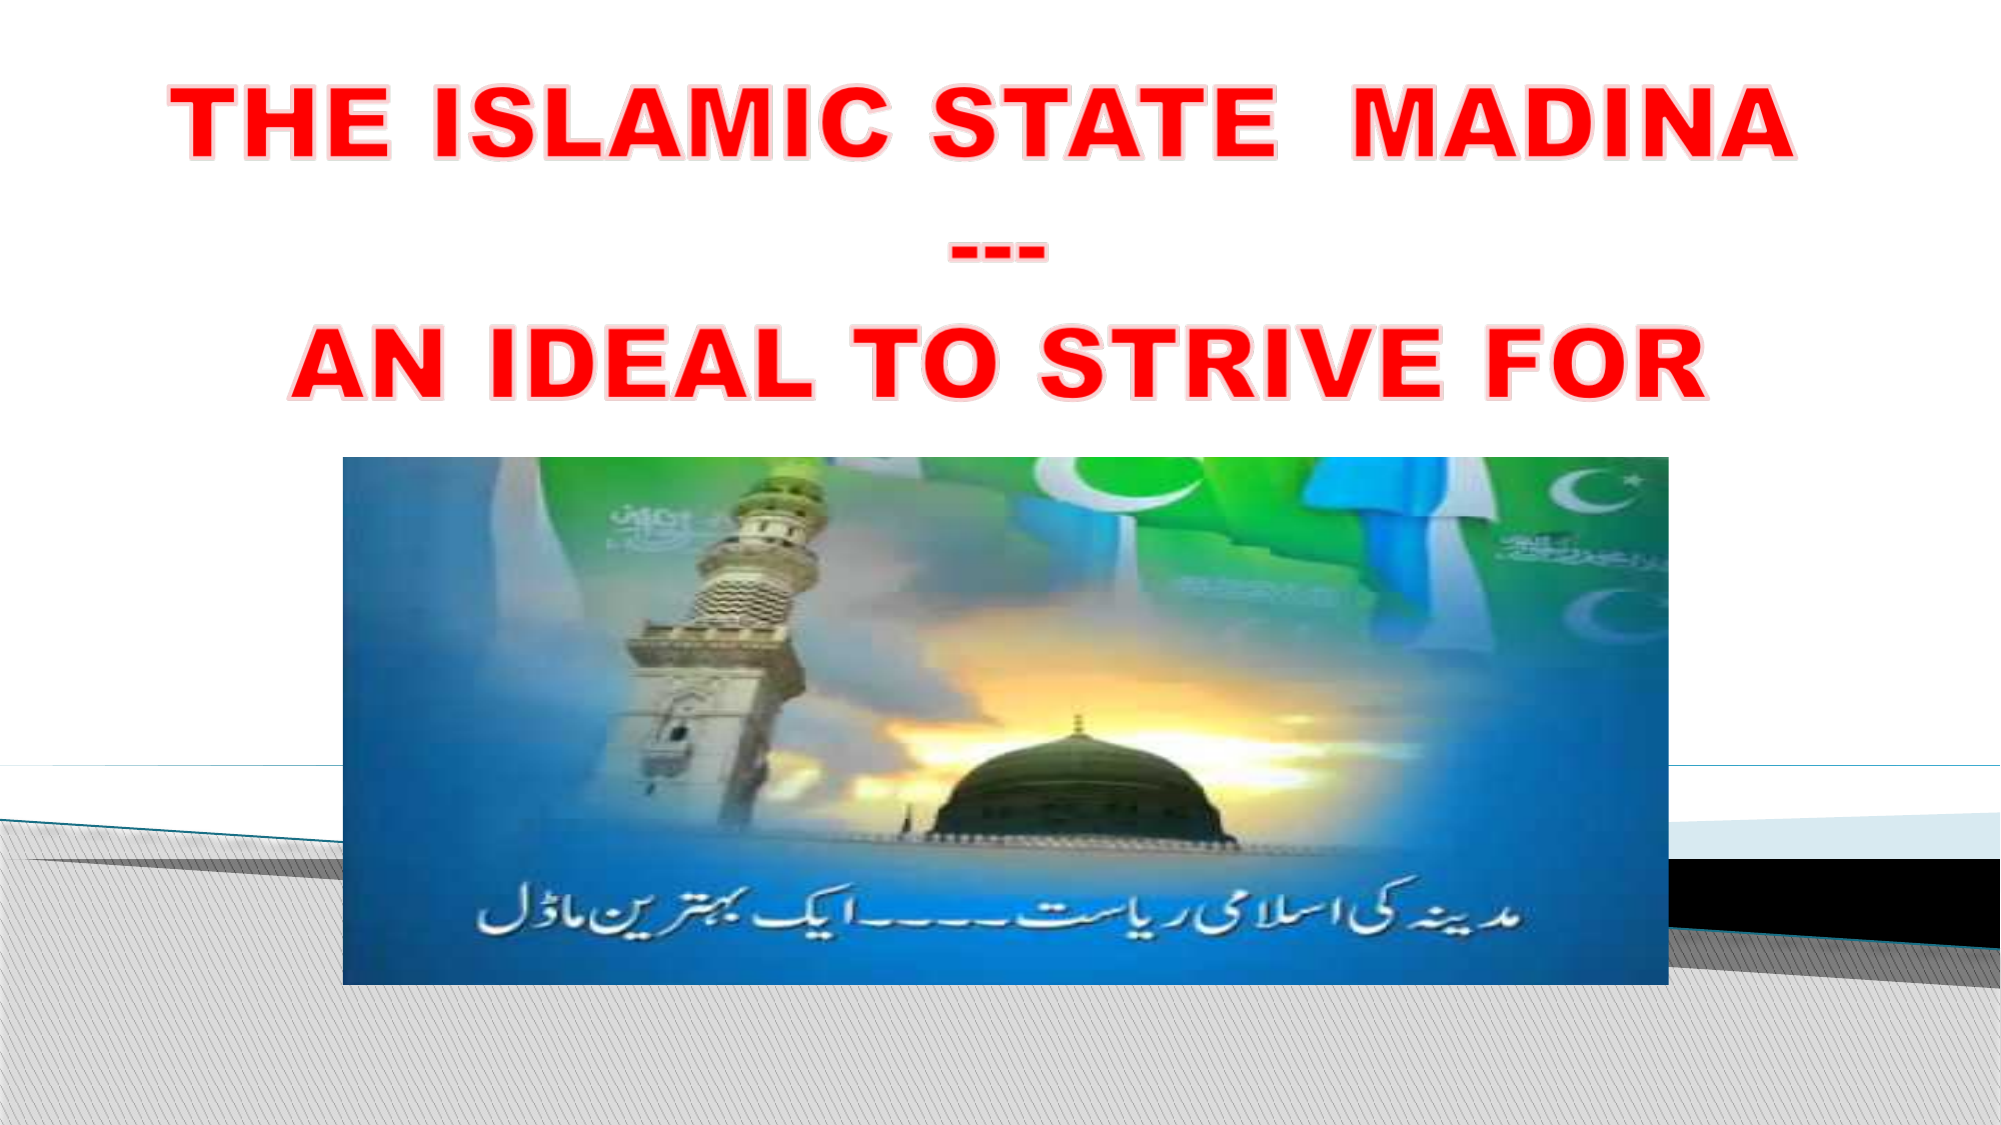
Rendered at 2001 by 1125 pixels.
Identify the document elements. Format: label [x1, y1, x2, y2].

picture [143, 56, 1820, 436]
picture [0, 457, 2000, 989]
